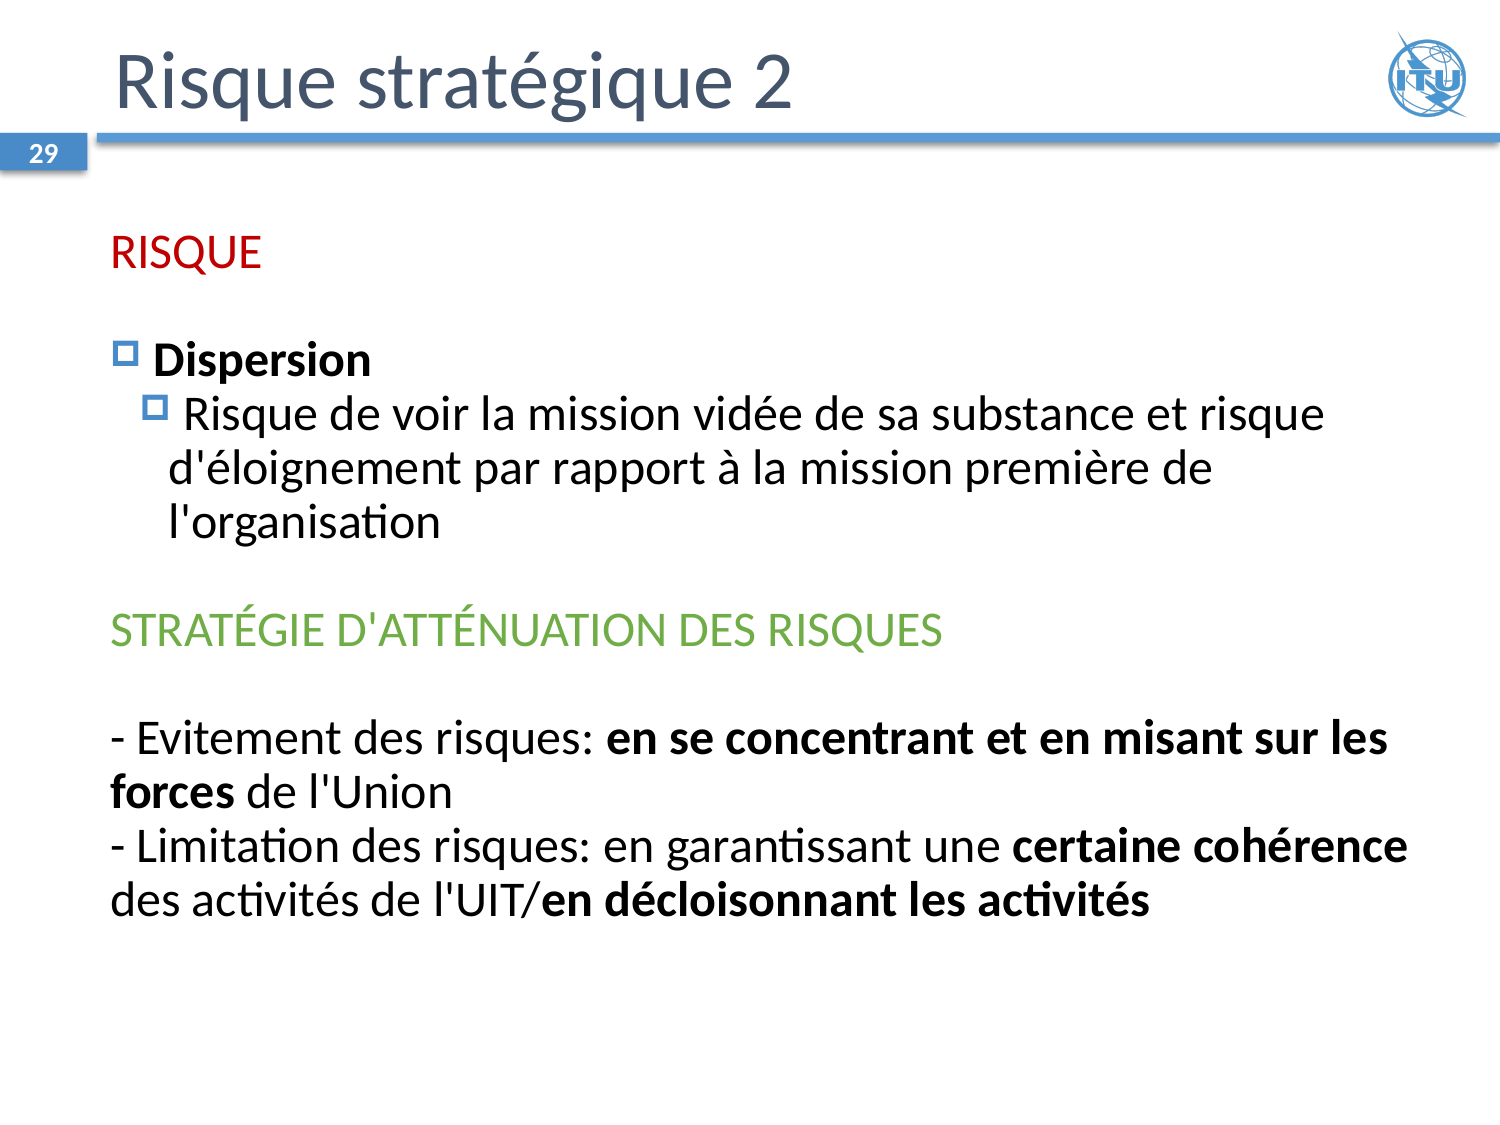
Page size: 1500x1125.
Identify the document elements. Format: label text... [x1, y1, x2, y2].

picture [1387, 30, 1468, 118]
title Risque stratégique 2 [99, 37, 1349, 132]
slide_number 29 [0, 131, 88, 172]
text_box Risque Dispersion Risque de voir la mission vidée de sa substance et risque d'éloignement par rapport à la mission première de l'organisation Stratégie d'atténuation des risques - Evitement des risques: en se concentrant et en misant sur les forces de l'Union - Limitation des risques: en garantissant une certaine cohérence des activités de l'UIT/en décloisonnant les activités [98, 219, 1422, 934]
